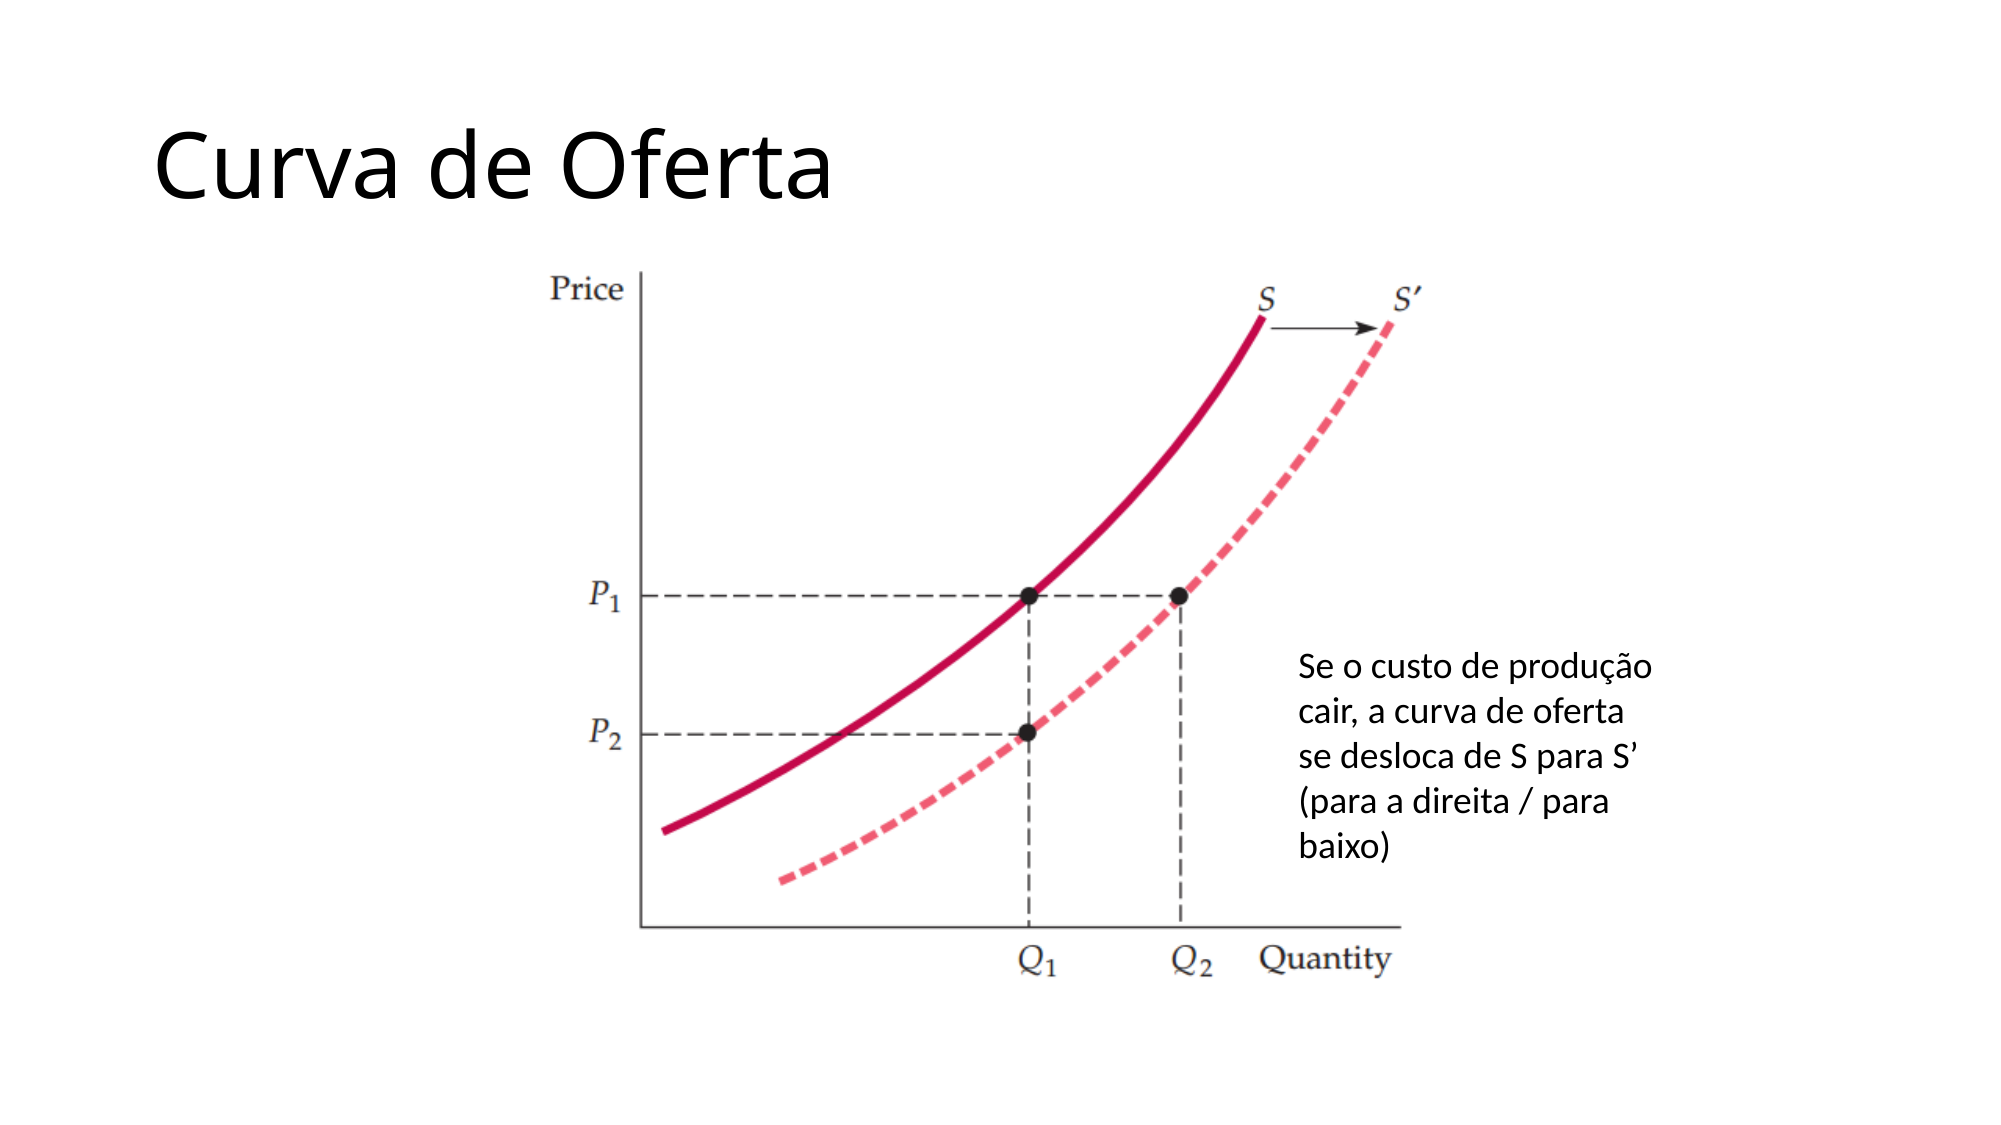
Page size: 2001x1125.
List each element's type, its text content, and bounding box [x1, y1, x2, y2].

picture [530, 209, 1458, 1008]
title Curva de Oferta [137, 59, 1863, 278]
text_box Se o custo de produção cair, a curva de oferta se desloca de S para S’ (para a direita / para baixo) [1457, 633, 1675, 874]
